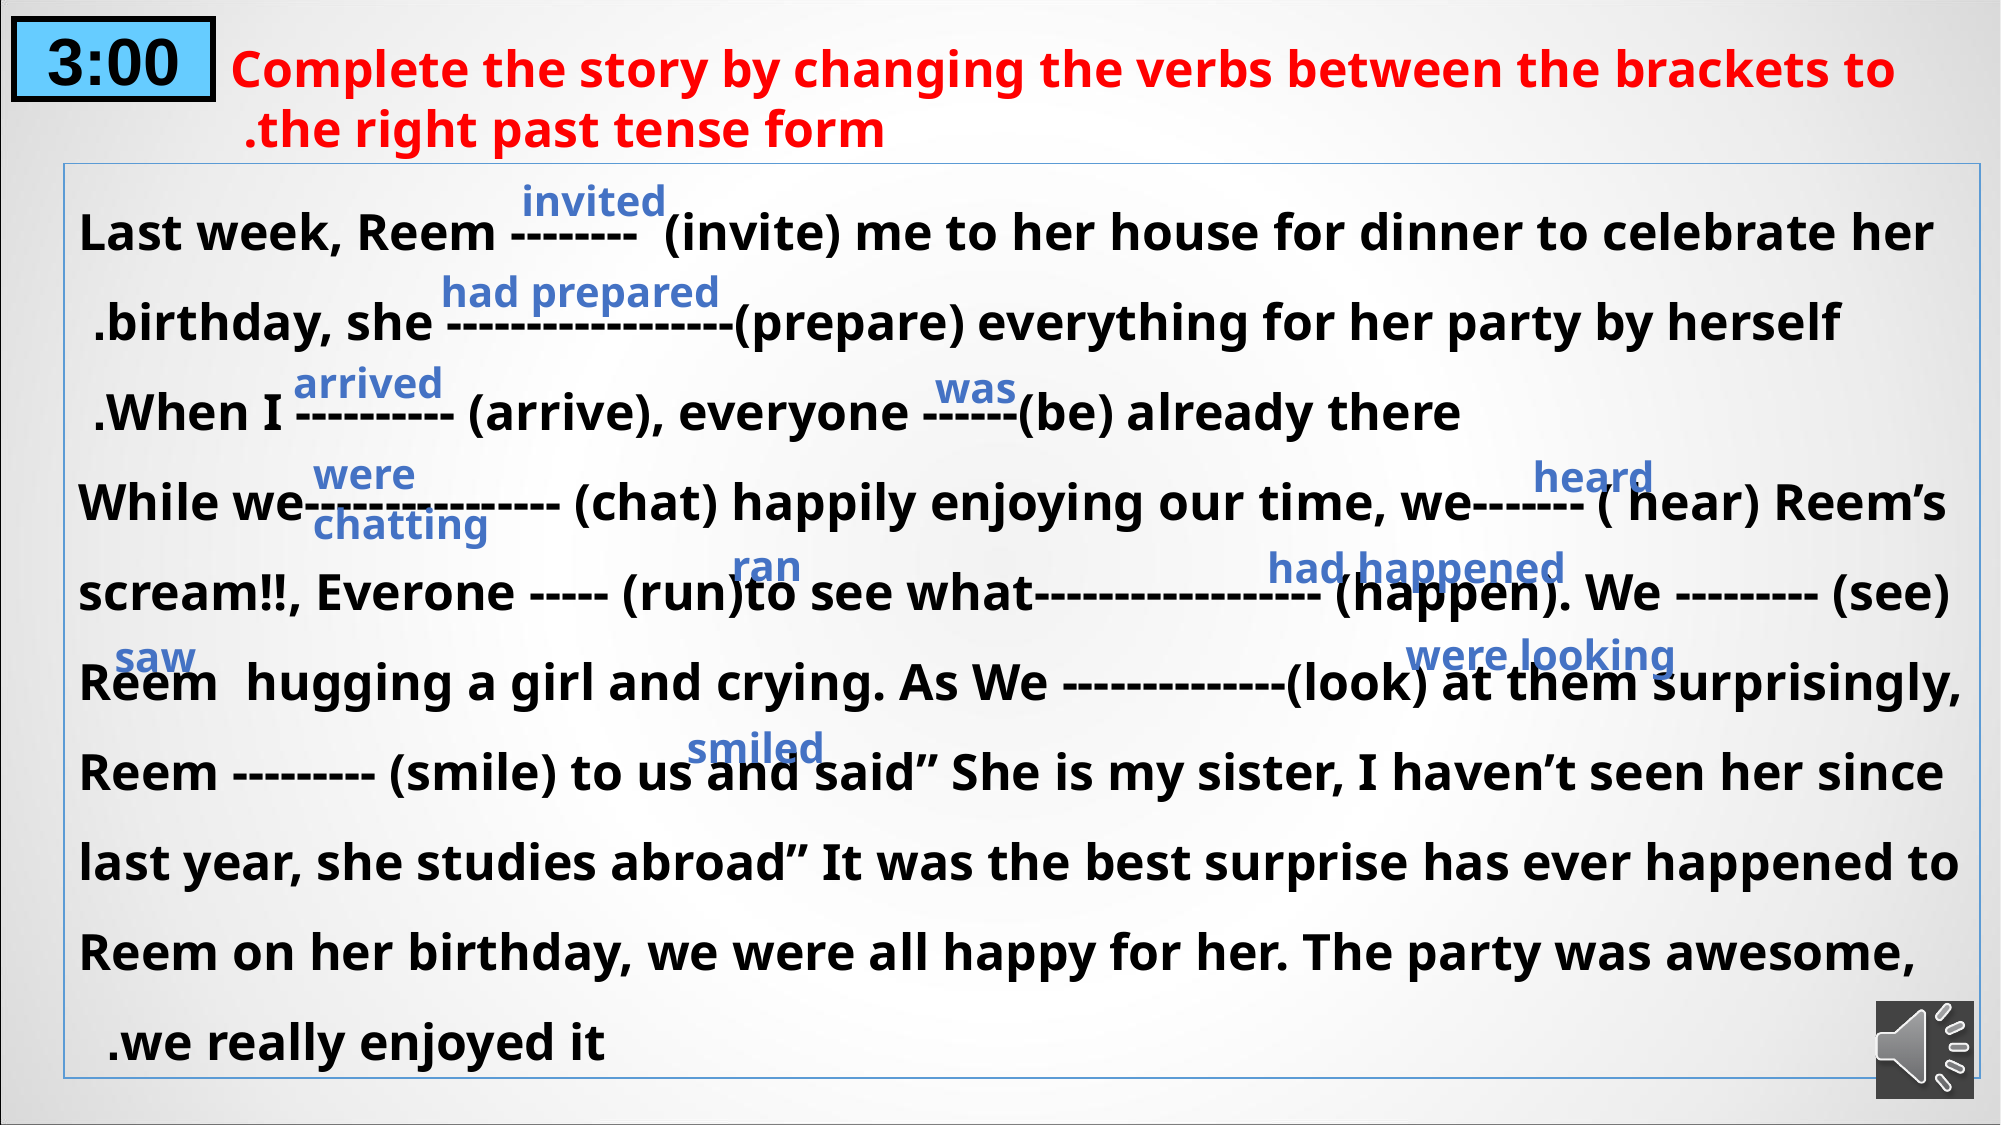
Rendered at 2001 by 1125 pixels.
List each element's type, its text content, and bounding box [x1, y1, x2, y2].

text_box ran [716, 532, 869, 597]
text_box arrived [278, 349, 470, 415]
text_box 3:00 [14, 18, 214, 99]
picture [0, 0, 2001, 1125]
text_box Last week, Reem -------- (invite) me to her house for dinner to celebrate her birthday, she ------------------(prepare) everything for her party by herself. When I ---------- (arrive), everyone ------(be) already there. While we---------------- (chat) happily enjoying our time, we------- ( hear) Reem’s scream!!, Everone ----- (run)to see what------------------ (happen). We --------- (see) Reem hugging a girl and crying. As We --------------(look) at them surprisingly, Reem --------- (smile) to us and said” She is my sister, I haven’t seen her since last year, she studies abroad” It was the best surprise has ever happened to Reem on her birthday, we were all happy for her. The party was awesome, we really enjoyed it. [64, 163, 1981, 1079]
text_box had prepared [425, 258, 743, 324]
text_box had happened [1252, 534, 1611, 600]
text_box smiled [672, 714, 864, 779]
text_box were chatting [298, 440, 616, 556]
text_box Complete the story by changing the verbs between the brackets to the right past tense form. [215, 30, 1990, 165]
text_box saw [99, 623, 252, 689]
text_box was [920, 354, 1102, 420]
text_box invited [506, 167, 689, 232]
text_box were looking [1390, 621, 1708, 686]
text_box heard [1517, 443, 1670, 509]
